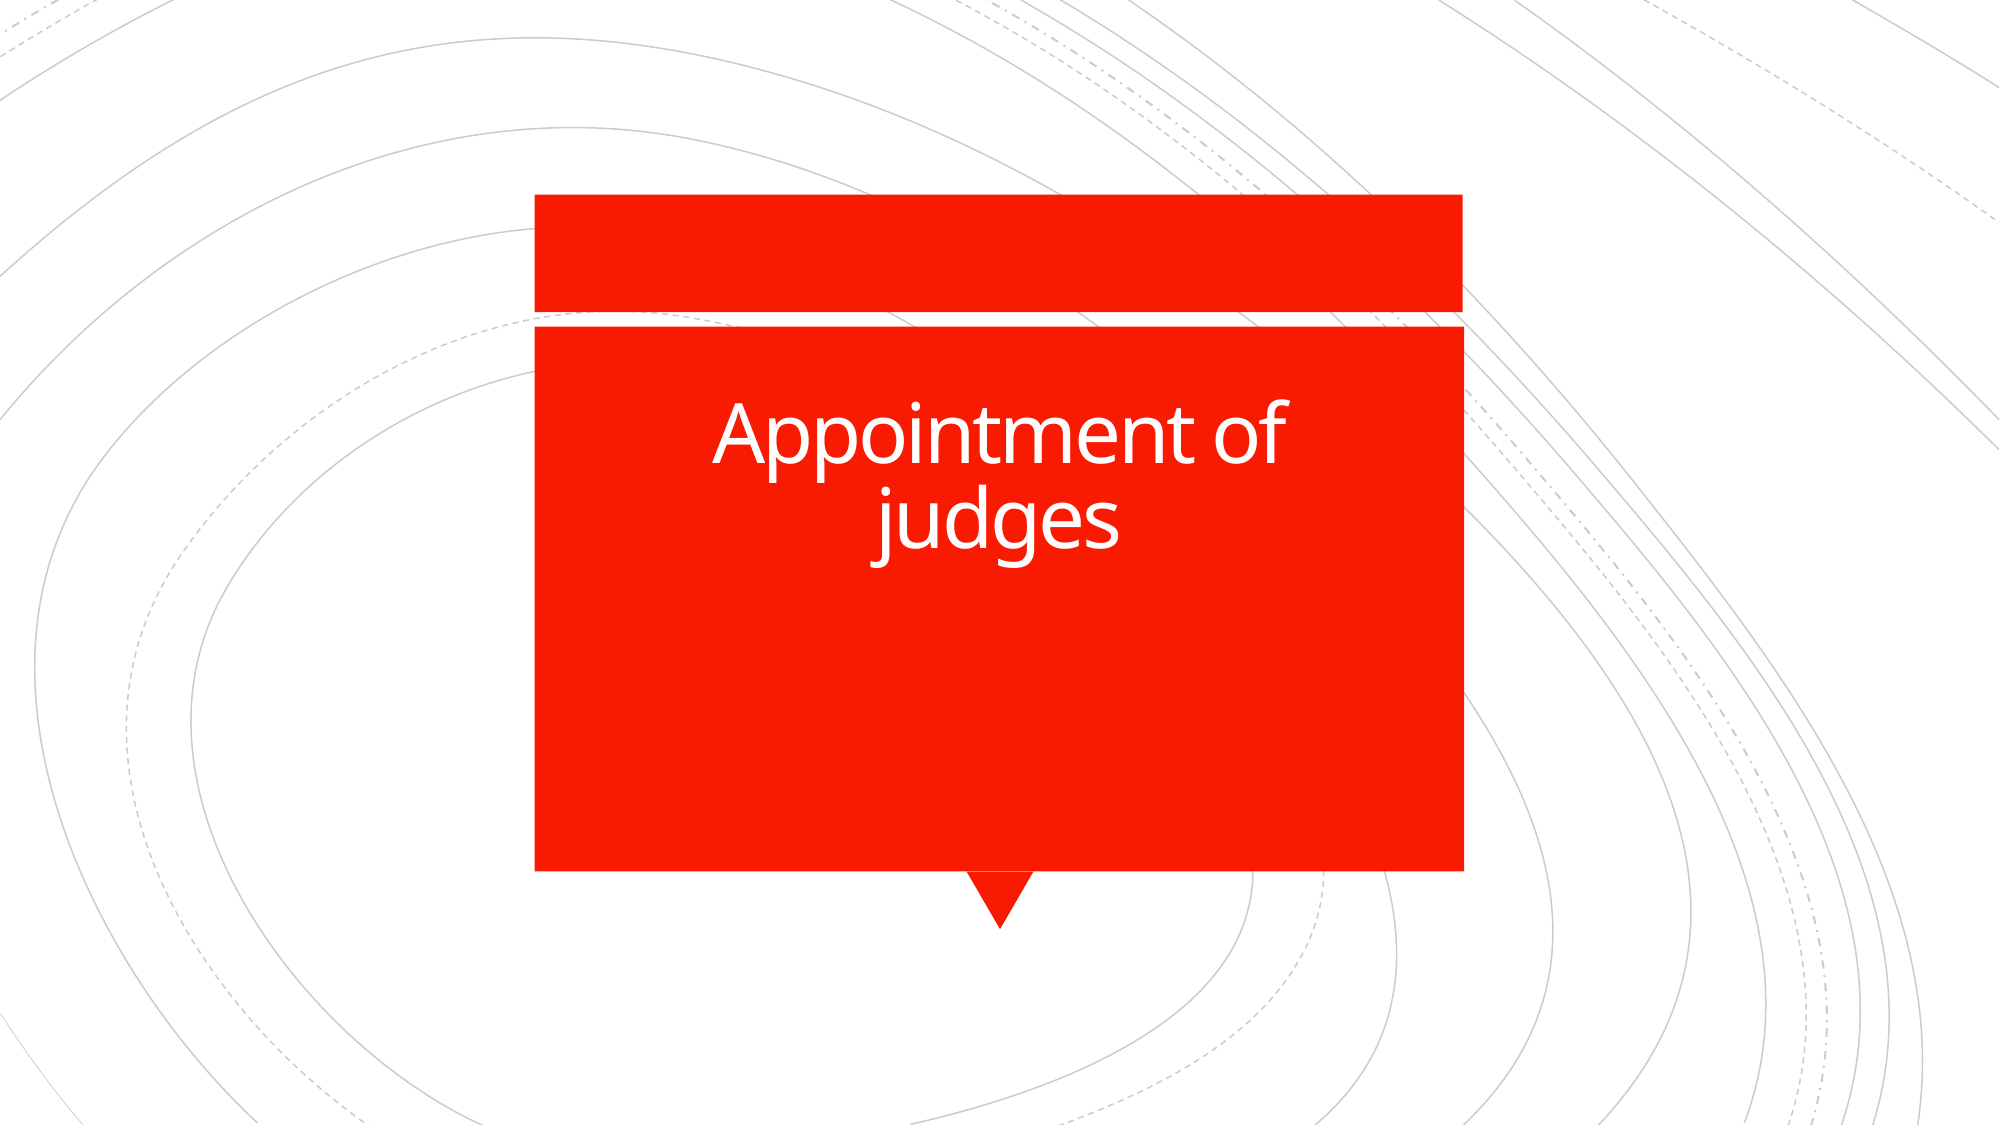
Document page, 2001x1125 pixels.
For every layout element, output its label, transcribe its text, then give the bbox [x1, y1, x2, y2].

title Appointment of judges [548, 340, 1450, 835]
